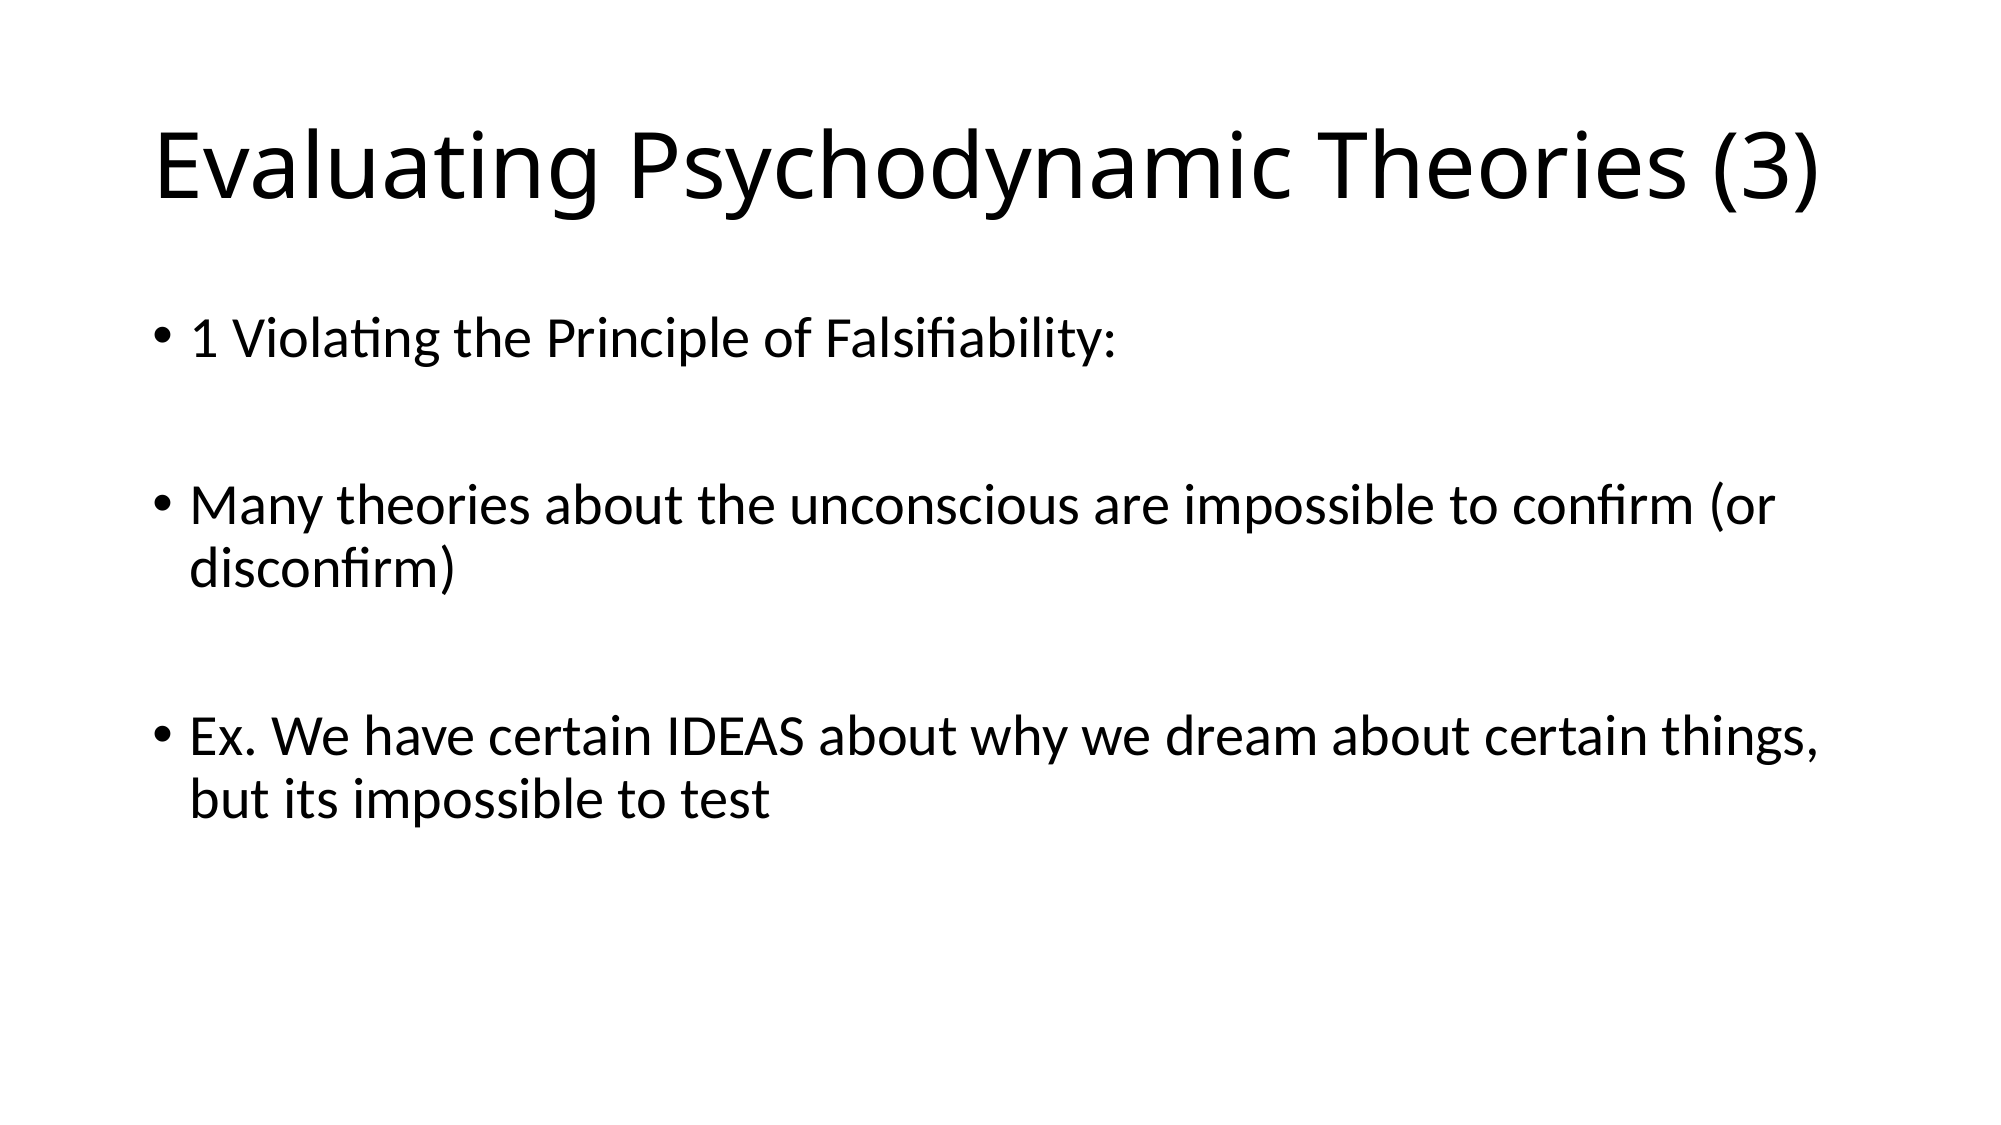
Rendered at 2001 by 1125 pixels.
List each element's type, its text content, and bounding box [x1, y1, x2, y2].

title Evaluating Psychodynamic Theories (3) [137, 59, 1863, 278]
list 1 Violating the Principle of Falsifiability: Many theories about the unconscious are impossible to confirm (or disconfirm) Ex. We have certain IDEAS about why we dream about certain things, but its impossible to test [137, 299, 1863, 1014]
